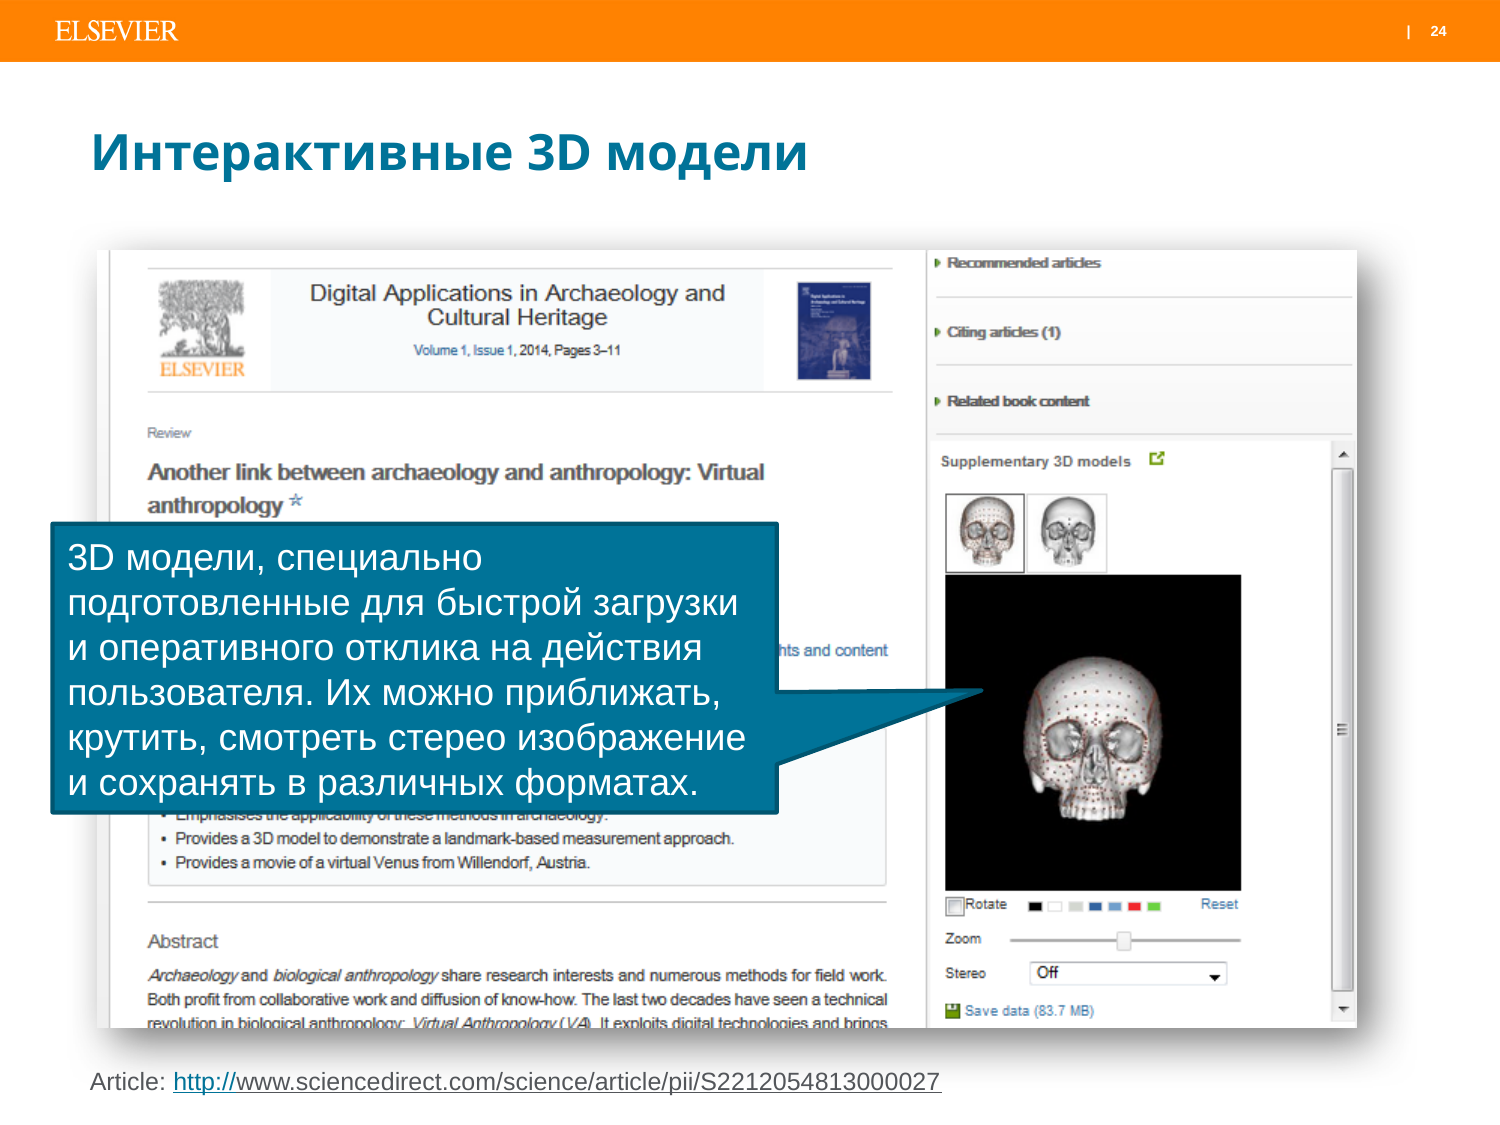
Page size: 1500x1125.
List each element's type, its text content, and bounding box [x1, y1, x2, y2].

picture [133, 686, 147, 704]
picture [163, 641, 167, 667]
picture [208, 685, 226, 705]
picture [340, 551, 357, 577]
picture [203, 596, 217, 614]
picture [667, 596, 683, 622]
picture [400, 776, 405, 794]
picture [493, 641, 507, 659]
picture [407, 596, 422, 614]
picture [704, 596, 716, 614]
picture [648, 596, 652, 622]
picture [160, 776, 164, 802]
picture [590, 776, 609, 794]
picture [504, 596, 519, 614]
picture [169, 641, 179, 660]
picture [163, 596, 178, 614]
picture [717, 731, 722, 749]
picture [461, 640, 479, 660]
picture [381, 550, 418, 570]
picture [97, 250, 1357, 1028]
picture [653, 596, 663, 615]
picture [97, 595, 106, 615]
picture [360, 775, 373, 795]
picture [421, 776, 429, 788]
picture [368, 551, 376, 569]
picture [219, 596, 237, 615]
picture [101, 640, 117, 660]
picture [513, 640, 531, 660]
picture [279, 550, 293, 570]
picture [141, 776, 154, 794]
picture [619, 686, 626, 704]
picture [728, 730, 744, 750]
picture [675, 686, 690, 704]
picture [306, 596, 320, 614]
picture [640, 731, 661, 749]
picture [651, 775, 669, 795]
picture [464, 550, 480, 570]
picture [323, 730, 340, 750]
picture [355, 686, 368, 704]
picture [523, 596, 527, 622]
picture [347, 640, 363, 660]
picture [574, 678, 585, 682]
picture [587, 686, 605, 705]
picture [645, 641, 659, 659]
picture [129, 551, 148, 569]
text_box 3D модели, специально подготовленные для быстрой загрузки и оперативного отклика на действия пользователя. Их можно приближать, крутить, смотреть стерео изображение и сохранять в различных форматах. [50, 521, 92, 815]
picture [0, 0, 1500, 62]
picture [142, 640, 158, 660]
picture [611, 686, 618, 704]
picture [605, 731, 615, 750]
picture [528, 686, 532, 712]
picture [247, 551, 252, 569]
picture [520, 731, 527, 749]
picture [528, 596, 539, 615]
picture [625, 641, 640, 659]
picture [242, 641, 257, 659]
picture [685, 641, 700, 659]
picture [332, 595, 348, 615]
picture [304, 641, 313, 659]
picture [721, 596, 728, 614]
picture [97, 731, 102, 749]
picture [376, 776, 394, 795]
picture [189, 686, 204, 704]
picture [410, 776, 415, 794]
picture [527, 768, 533, 802]
picture [181, 731, 196, 749]
picture [475, 685, 492, 705]
picture [634, 596, 643, 614]
picture [566, 588, 578, 592]
picture [533, 686, 543, 705]
picture [631, 686, 652, 704]
picture [180, 775, 198, 795]
picture [574, 776, 585, 795]
picture [183, 640, 201, 660]
picture [441, 776, 455, 794]
picture [97, 685, 106, 705]
picture [425, 730, 442, 750]
picture [588, 641, 593, 659]
picture [172, 551, 192, 577]
picture [597, 641, 602, 659]
picture [133, 596, 141, 614]
picture [566, 640, 583, 660]
picture [240, 731, 260, 749]
picture [674, 641, 679, 659]
picture [214, 551, 231, 570]
picture [143, 731, 148, 749]
text_box Article: http://www.sciencedirect.com/science/article/pii/S2212054813000027 [75, 1057, 1281, 1103]
picture [202, 641, 217, 659]
picture [534, 776, 543, 795]
picture [329, 680, 348, 704]
picture [366, 641, 381, 659]
picture [316, 640, 332, 660]
picture [144, 595, 161, 615]
picture [287, 686, 301, 704]
picture [565, 596, 572, 614]
picture [556, 730, 573, 750]
picture [97, 545, 112, 569]
picture [221, 730, 235, 750]
picture [361, 551, 368, 569]
picture [202, 776, 216, 794]
picture [527, 731, 535, 749]
picture [265, 730, 282, 750]
picture [461, 776, 475, 794]
picture [612, 595, 630, 615]
picture [433, 641, 438, 659]
picture [549, 686, 554, 704]
picture [600, 731, 604, 757]
picture [340, 775, 358, 795]
picture [243, 595, 259, 615]
picture [633, 776, 648, 794]
picture [687, 731, 702, 749]
picture [425, 551, 439, 569]
picture [285, 596, 300, 614]
picture [168, 685, 184, 705]
picture [486, 595, 501, 615]
picture [581, 723, 594, 728]
picture [385, 686, 404, 704]
picture [695, 686, 709, 704]
picture [325, 776, 336, 795]
picture [665, 641, 670, 659]
picture [444, 551, 459, 569]
picture [318, 550, 334, 570]
picture [153, 731, 158, 749]
picture [430, 686, 451, 704]
picture [656, 685, 674, 705]
picture [241, 776, 255, 794]
picture [298, 551, 312, 569]
picture [447, 731, 451, 757]
picture [488, 776, 501, 794]
picture [263, 686, 281, 705]
picture [120, 775, 136, 795]
picture [221, 641, 228, 659]
picture [284, 731, 299, 749]
picture [162, 731, 177, 749]
picture [222, 776, 236, 794]
picture [408, 731, 422, 749]
picture [452, 731, 463, 750]
picture [282, 640, 299, 660]
picture [672, 776, 686, 794]
picture [390, 730, 404, 750]
picture [572, 596, 580, 614]
picture [320, 776, 324, 802]
picture [569, 776, 573, 802]
picture [619, 730, 637, 750]
picture [589, 633, 601, 637]
picture [153, 550, 170, 570]
picture [165, 776, 176, 795]
picture [558, 686, 563, 704]
picture [260, 776, 274, 794]
picture [123, 641, 137, 659]
picture [543, 595, 559, 615]
picture [101, 775, 115, 795]
picture [229, 641, 236, 659]
picture [303, 731, 307, 757]
picture [517, 775, 526, 795]
picture [290, 776, 304, 794]
picture [543, 641, 563, 667]
picture [439, 597, 455, 615]
picture [456, 686, 470, 704]
picture [508, 686, 522, 704]
picture [547, 775, 564, 795]
picture [342, 731, 356, 749]
picture [151, 685, 164, 705]
picture [181, 595, 197, 615]
picture [608, 640, 622, 660]
picture [227, 686, 242, 704]
picture [106, 731, 139, 757]
picture [245, 685, 261, 705]
title Интерактивные 3D модели [75, 115, 1427, 185]
picture [460, 596, 474, 614]
picture [614, 775, 632, 795]
picture [361, 731, 375, 749]
picture [424, 641, 429, 659]
picture [578, 730, 595, 750]
picture [595, 595, 608, 615]
picture [195, 550, 212, 570]
picture [440, 588, 454, 596]
picture [238, 551, 243, 569]
picture [488, 730, 504, 750]
picture [445, 641, 456, 659]
picture [467, 730, 483, 750]
picture [409, 685, 426, 705]
picture [665, 730, 682, 750]
picture [309, 731, 319, 750]
picture [264, 596, 279, 614]
picture [686, 595, 699, 615]
picture [362, 596, 402, 622]
picture [262, 641, 277, 659]
picture [569, 686, 586, 705]
picture [728, 596, 736, 614]
picture [385, 641, 417, 660]
picture [708, 731, 713, 749]
picture [540, 730, 553, 750]
picture [108, 596, 128, 622]
picture [108, 686, 126, 705]
